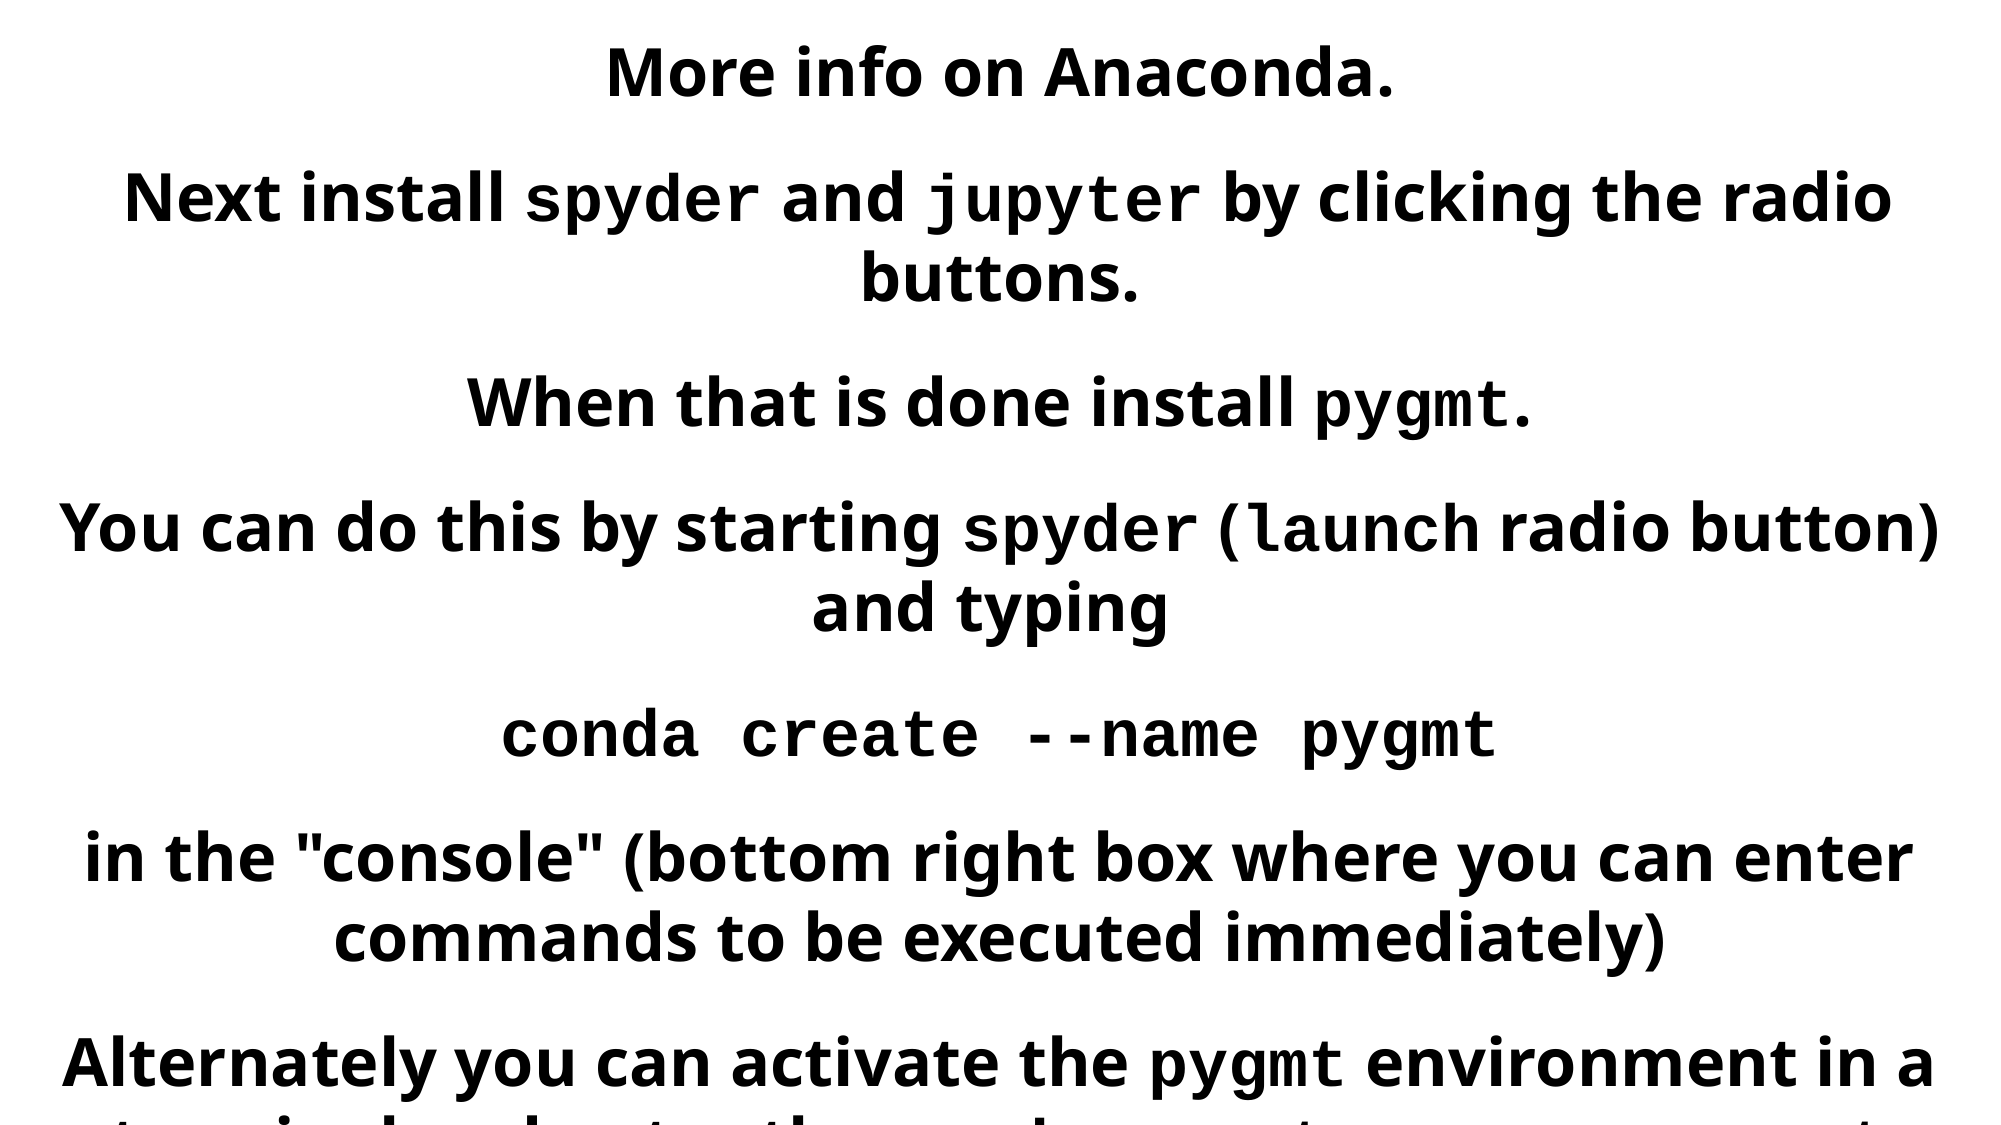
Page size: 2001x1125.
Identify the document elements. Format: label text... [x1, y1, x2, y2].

text_box More info on Anaconda. Next install spyder and jupyter by clicking the radio buttons. When that is done install pygmt. You can do this by starting spyder (launch radio button) and typing conda create --name pygmt in the "console" (bottom right box where you can enter commands to be executed immediately) Alternately you can activate the pygmt environment in a terminal and enter the conda create --name pygmt command there. [0, 22, 2000, 1125]
